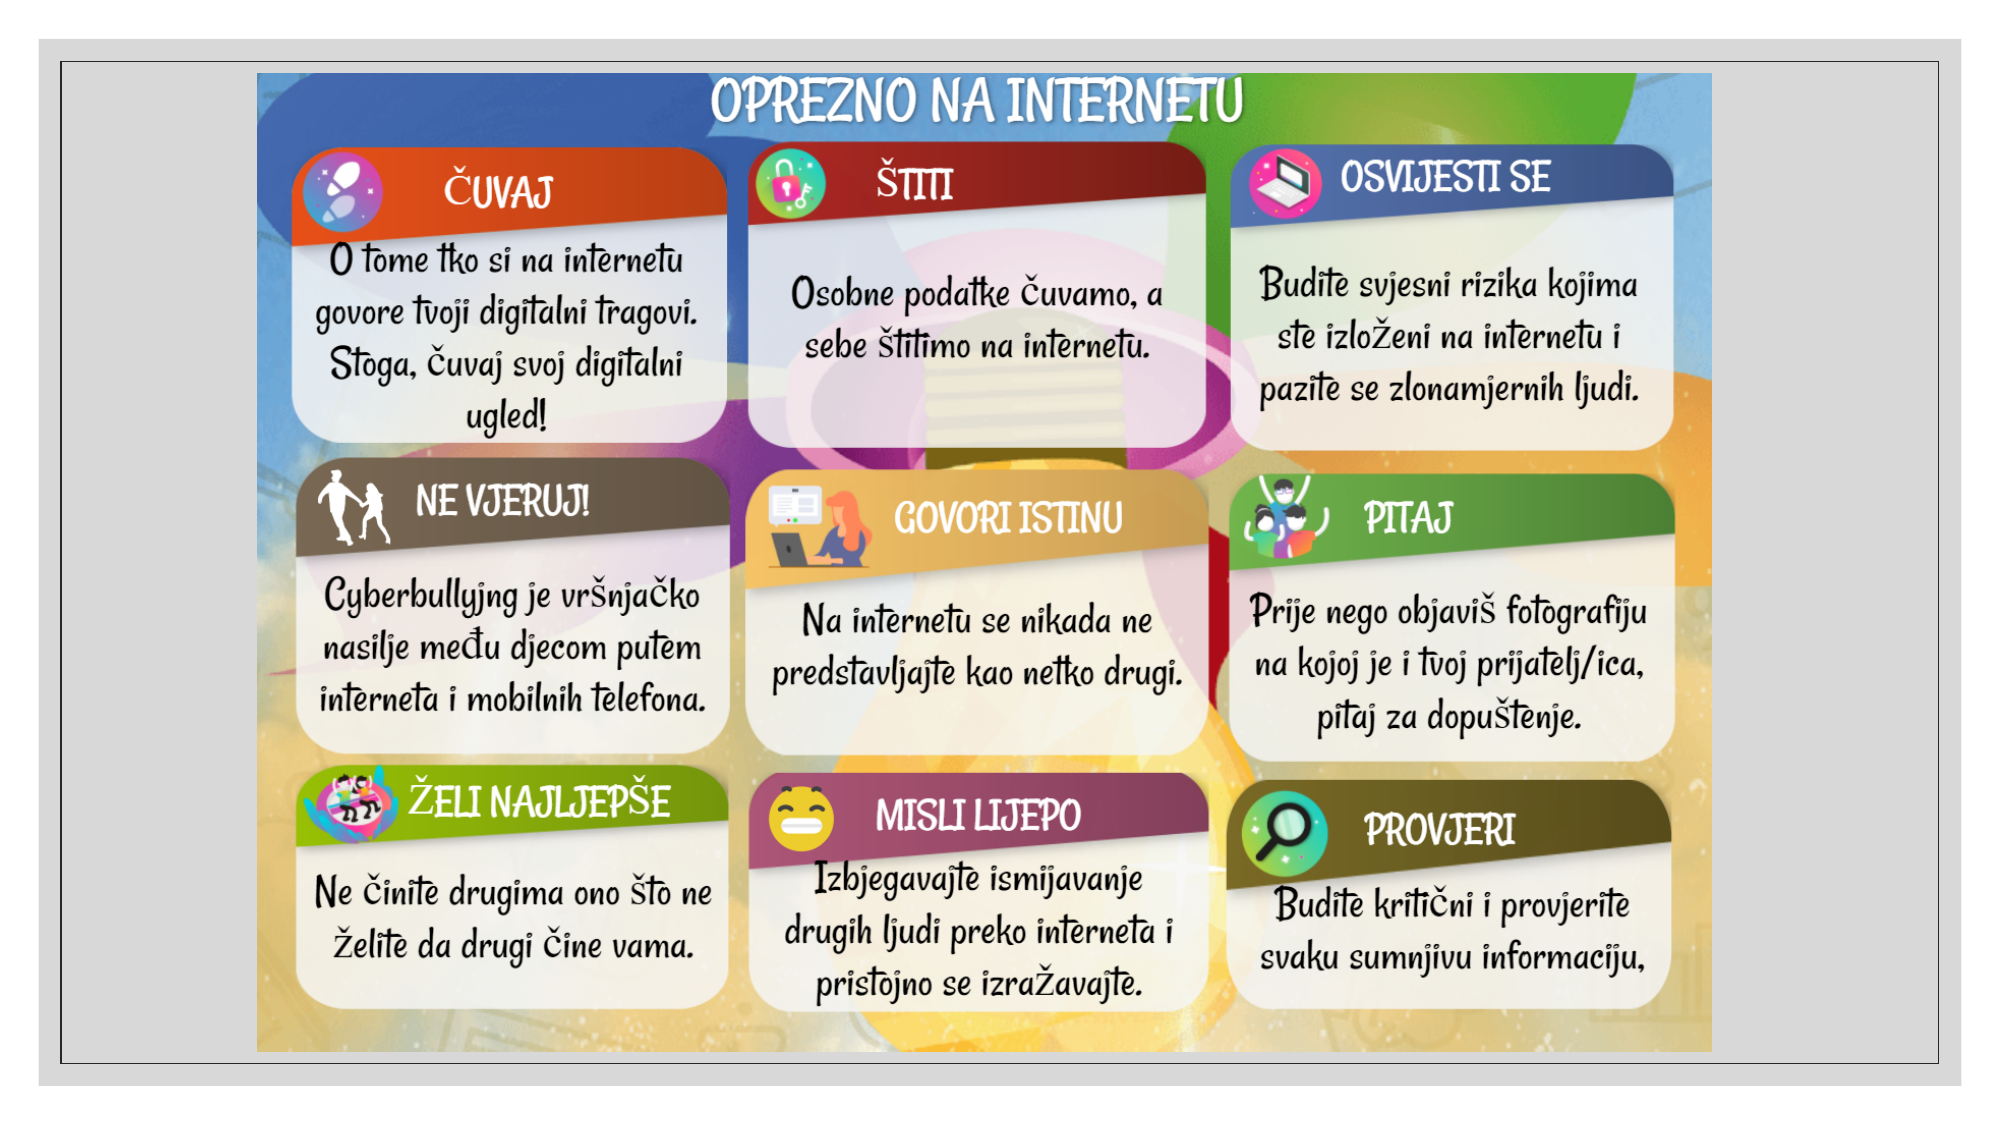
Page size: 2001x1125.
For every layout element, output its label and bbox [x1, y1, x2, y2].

list [257, 73, 1712, 1052]
